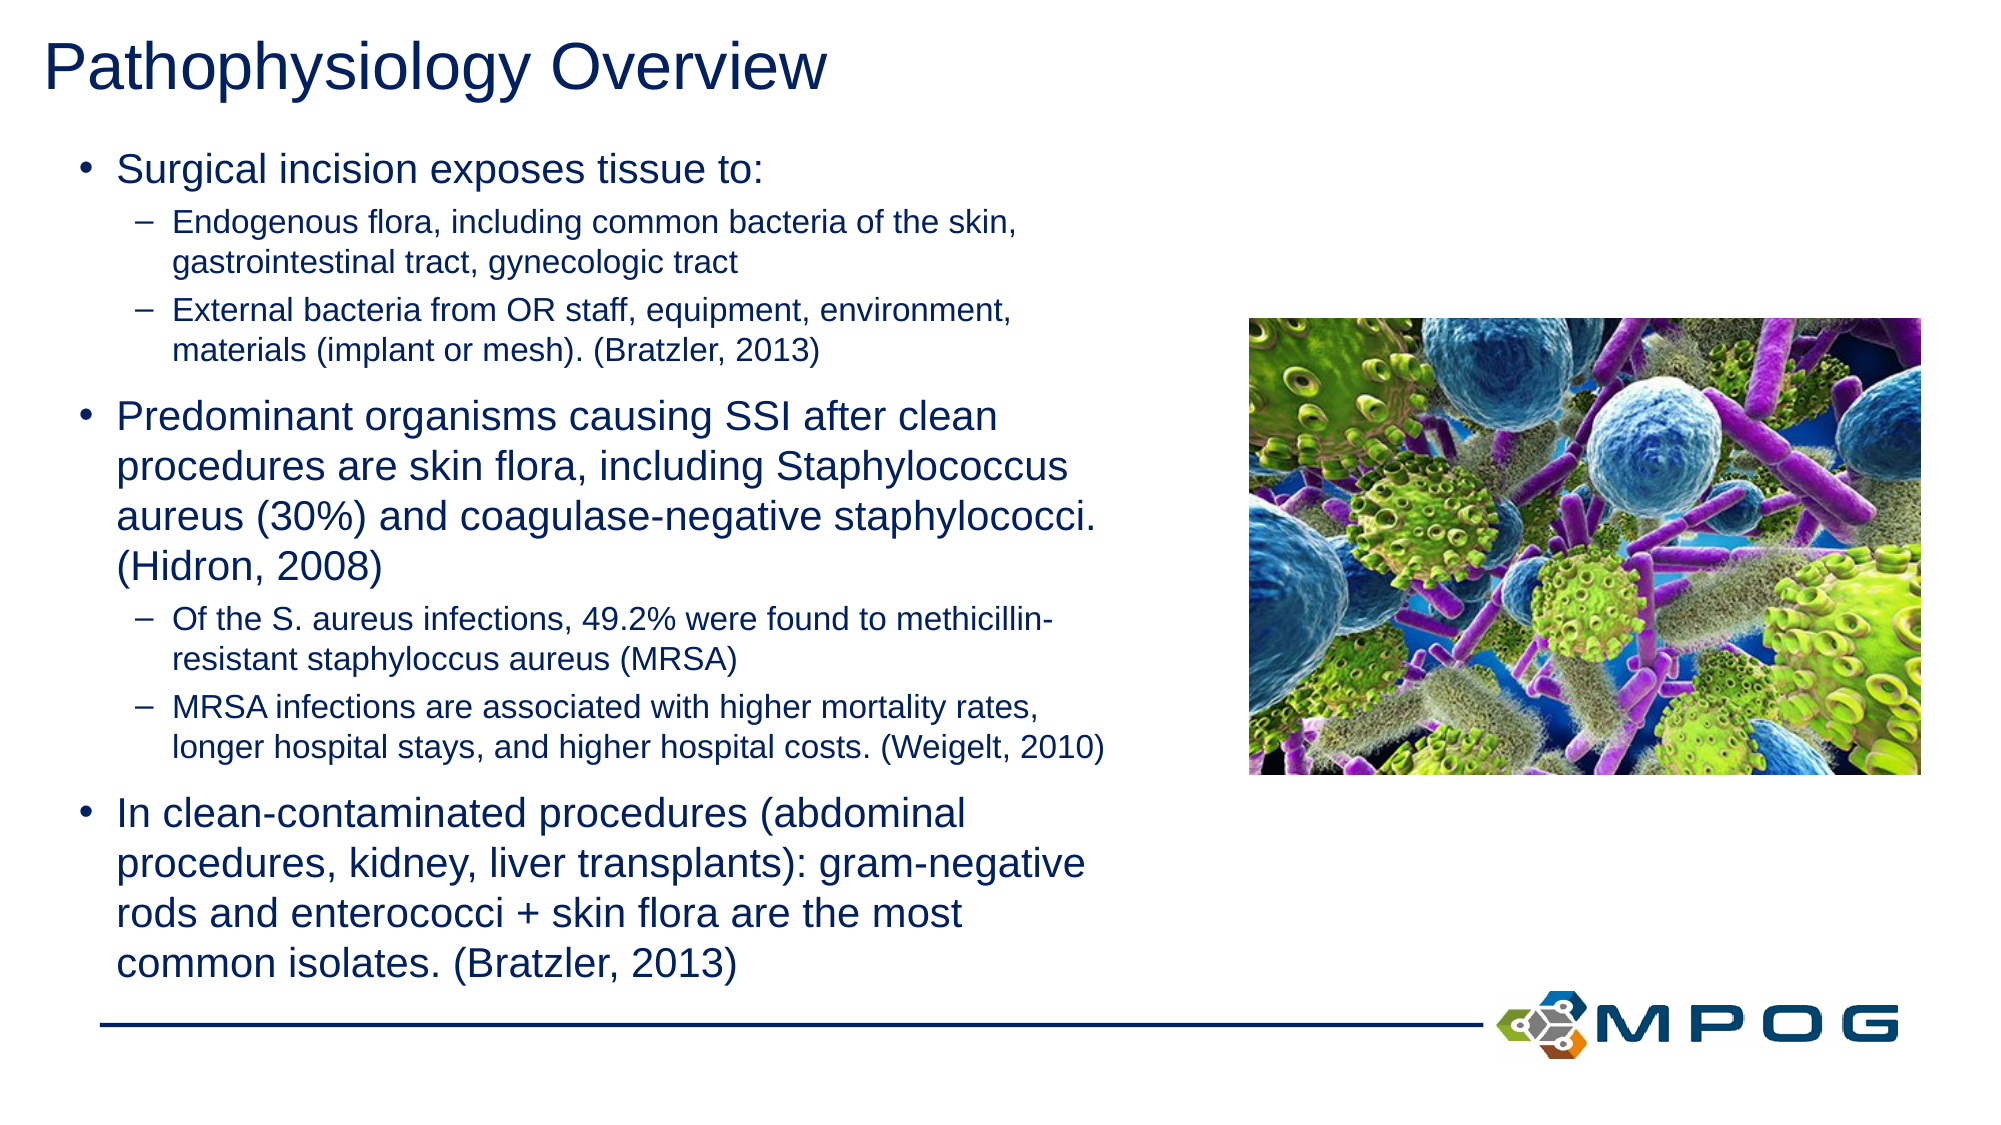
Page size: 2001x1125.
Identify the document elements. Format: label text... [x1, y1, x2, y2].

picture [1496, 991, 1587, 1059]
picture [1596, 1005, 1898, 1045]
picture [1249, 318, 1921, 775]
list Surgical incision exposes tissue to: Endogenous flora, including common bacteria of the skin, gastrointestinal tract, gynecologic tract External bacteria from OR staff, equipment, environment, materials (implant or mesh). (Bratzler, 2013) Predominant organisms causing SSI after clean procedures are skin flora, including Staphylococcus aureus (30%) and coagulase-negative staphylococci. (Hidron, 2008) Of the S. aureus infections, 49.2% were found to methicillin-resistant staphyloccus aureus (MRSA) MRSA infections are associated with higher mortality rates, longer hospital stays, and higher hospital costs. (Weigelt, 2010) In clean-contaminated procedures (abdominal procedures, kidney, liver transplants): gram-negative rods and enterococci + skin flora are the most common isolates. (Bratzler, 2013) [63, 134, 1146, 984]
title Pathophysiology Overview [28, 14, 1829, 111]
